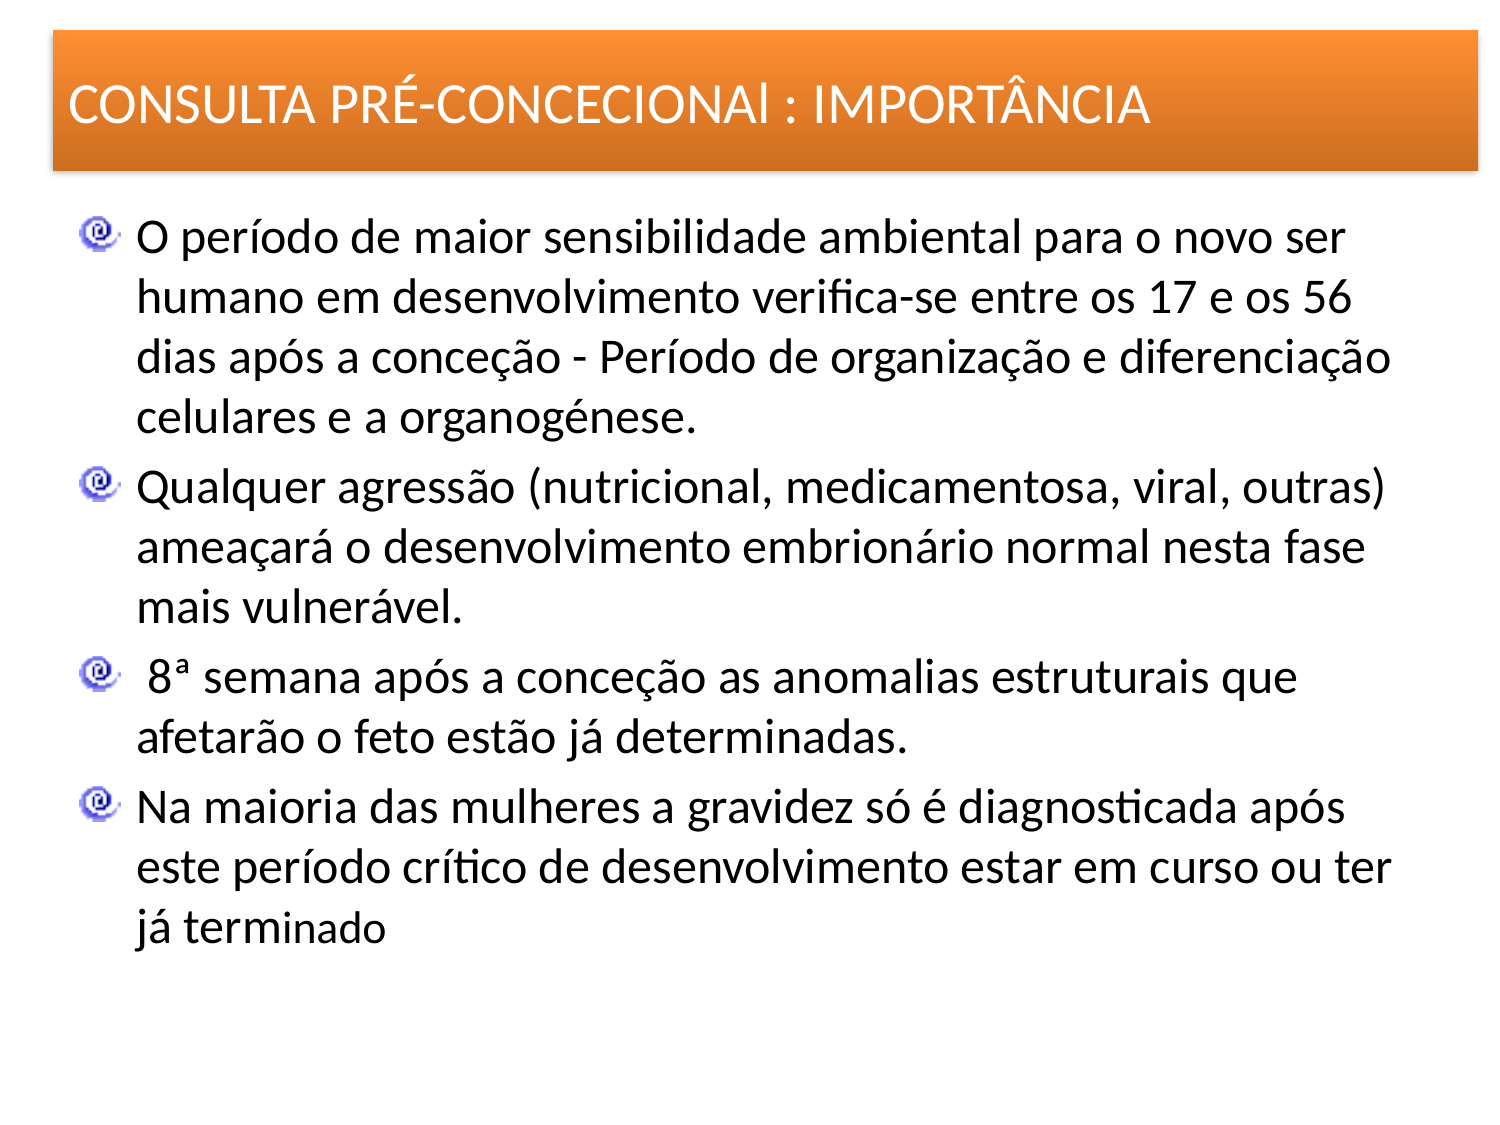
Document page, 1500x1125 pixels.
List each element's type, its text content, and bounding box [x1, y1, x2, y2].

picture [79, 656, 121, 692]
list O período de maior sensibilidade ambiental para o novo ser humano em desenvolvimento verifica-se entre os 17 e os 56 dias após a conceção - Período de organização e diferenciação celulares e a organogénese. Qualquer agressão (nutricional, medicamentosa, viral, outras) ameaçará o desenvolvimento embrionário normal nesta fase mais vulnerável. 8ª semana após a conceção as anomalias estruturais que afetarão o feto estão já determinadas. Na maioria das mulheres a gravidez só é diagnosticada após este período crítico de desenvolvimento estar em curso ou ter já terminado [64, 196, 1415, 1106]
picture [79, 466, 121, 502]
picture [79, 216, 121, 252]
title CONSULTA PRÉ-CONCECIONAl : IMPORTÂNCIA [53, 30, 1479, 171]
picture [79, 786, 121, 822]
